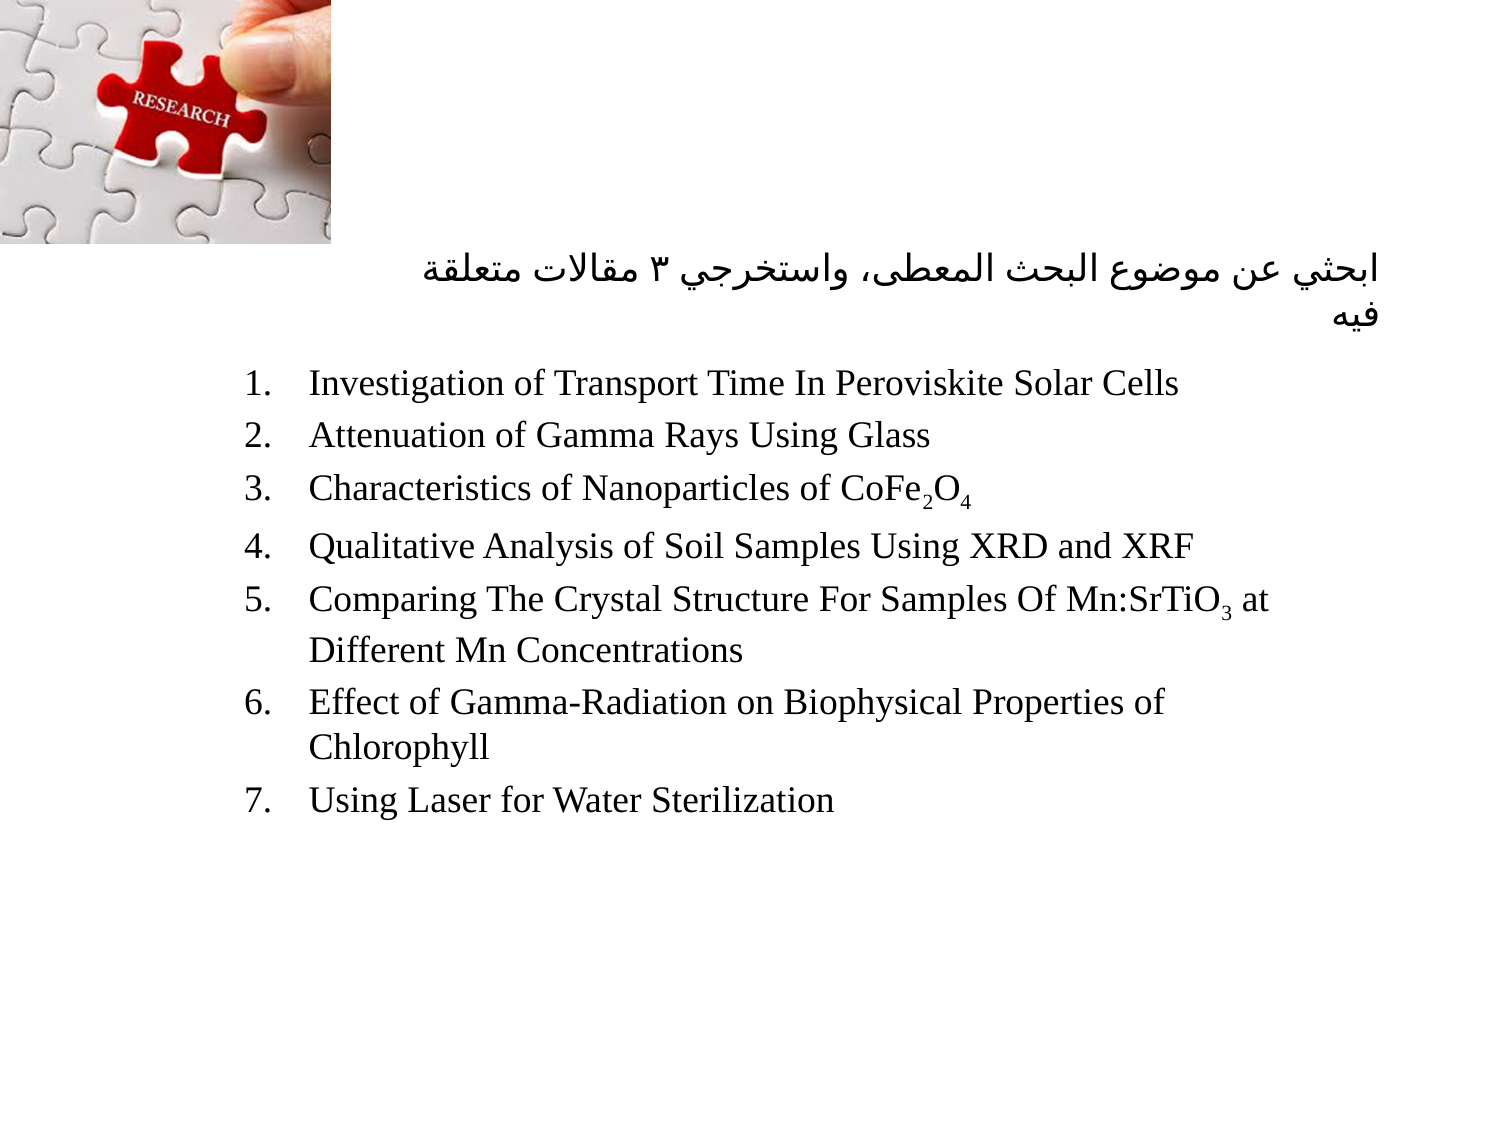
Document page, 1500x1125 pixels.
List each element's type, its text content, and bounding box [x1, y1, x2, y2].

text_box ابحثي عن موضوع البحث المعطى، واستخرجي ٣ مقالات متعلقة فيه [395, 236, 1396, 341]
picture [0, 0, 331, 244]
list Investigation of Transport Time In Peroviskite Solar Cells Attenuation of Gamma Rays Using Glass Characteristics of Nanoparticles of CoFe2O4 Qualitative Analysis of Soil Samples Using XRD and XRF Comparing The Crystal Structure For Samples Of Mn:SrTiO3 at Different Mn Concentrations Effect of Gamma-Radiation on Biophysical Properties of Chlorophyll Using Laser for Water Sterilization [229, 349, 1323, 978]
